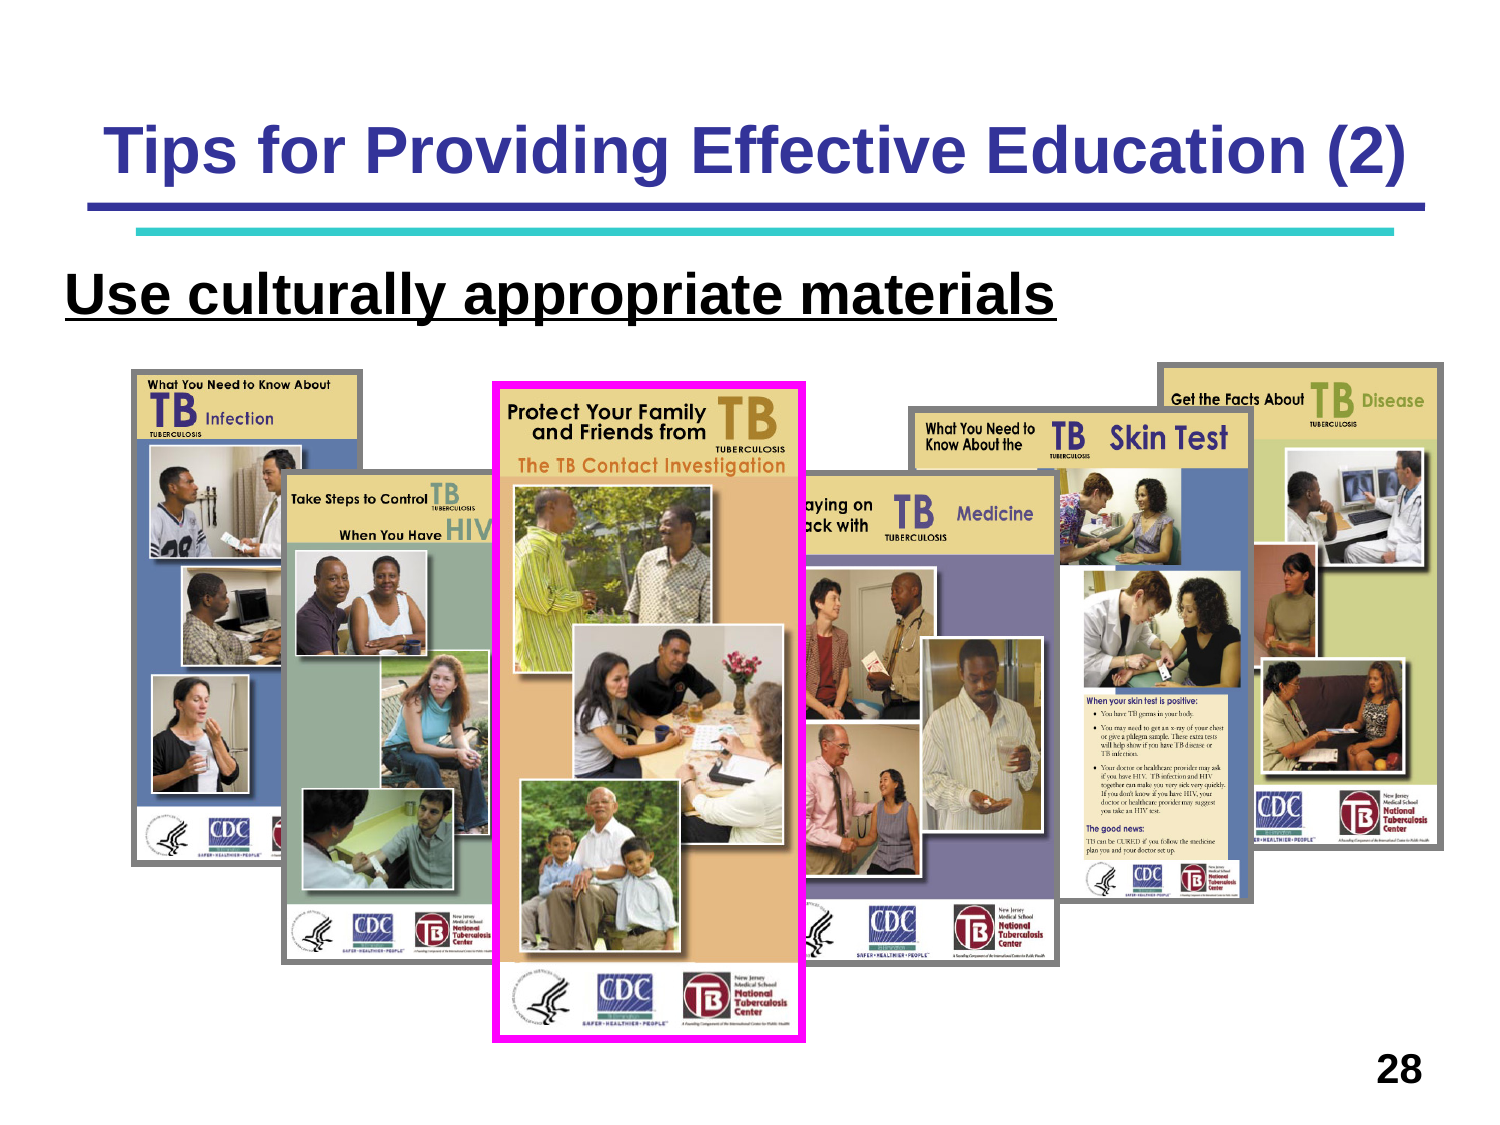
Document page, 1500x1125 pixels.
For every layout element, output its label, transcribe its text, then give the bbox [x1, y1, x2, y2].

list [137, 374, 358, 861]
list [1163, 368, 1438, 845]
text_box 28 [725, 1034, 1438, 1113]
text_box Use culturally appropriate materials [50, 248, 1450, 338]
text_box Tips for Providing Effective Education (2) [0, 19, 1500, 207]
picture [286, 388, 1249, 1036]
